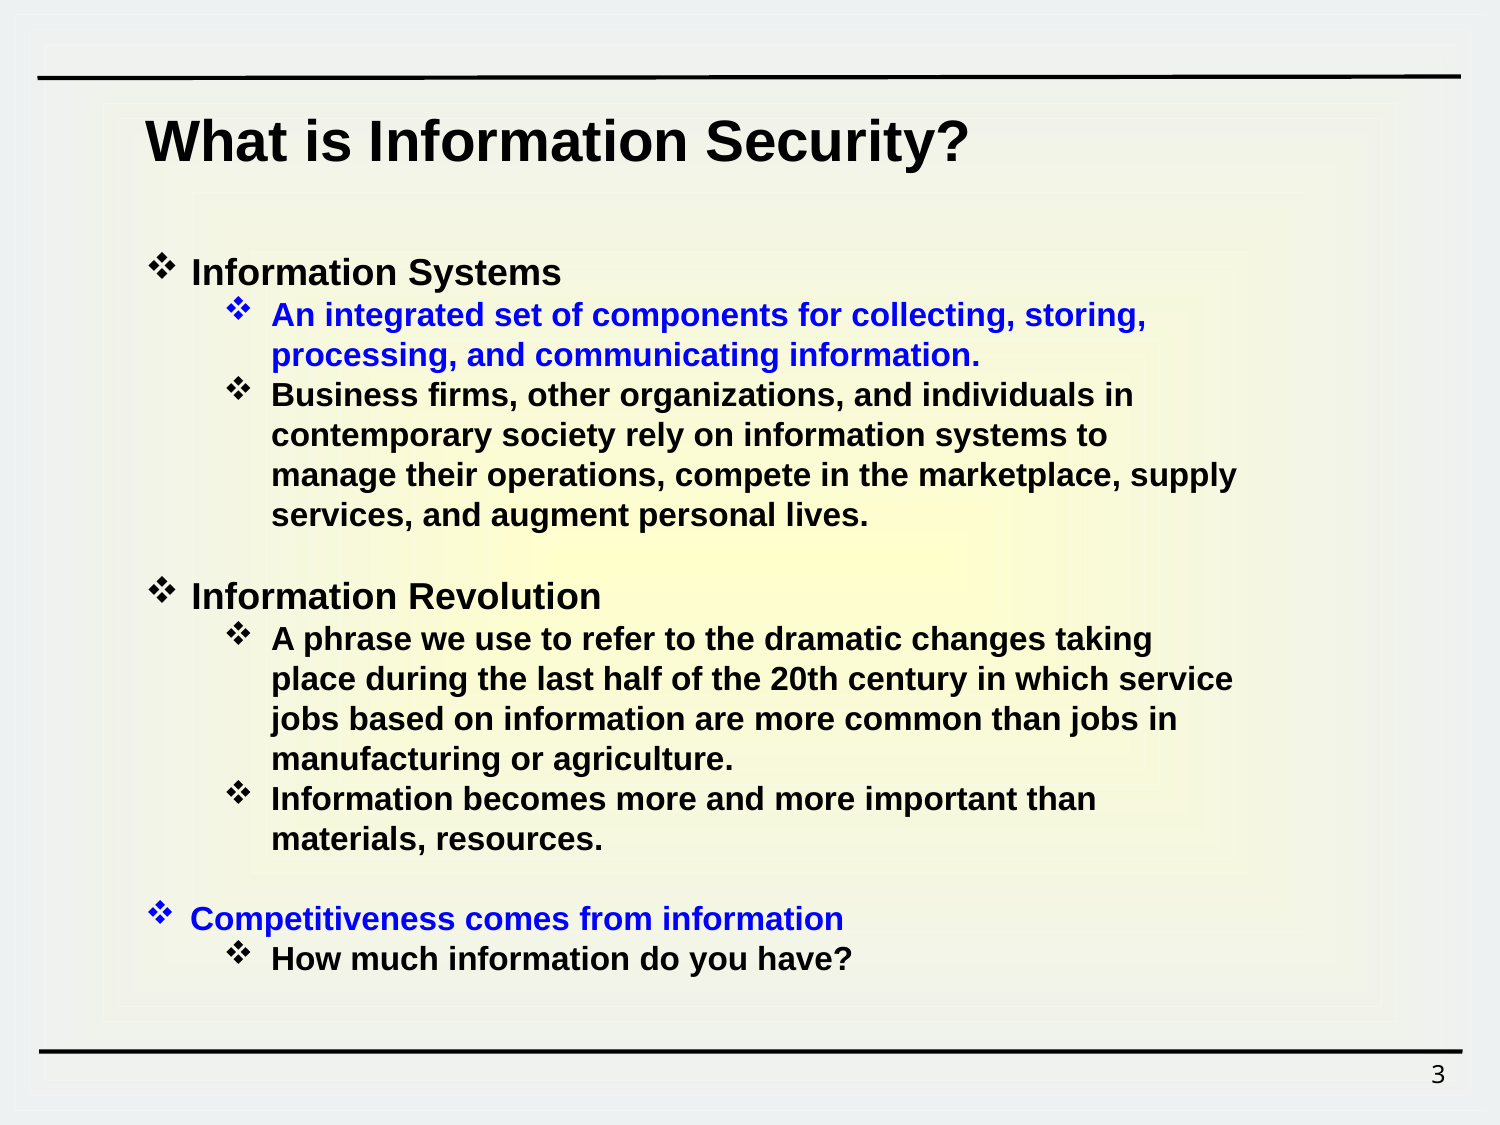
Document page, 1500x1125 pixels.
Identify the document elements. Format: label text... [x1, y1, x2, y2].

text_box Information Systems An integrated set of components for collecting, storing, processing, and communicating information. Business firms, other organizations, and individuals in contemporary society rely on information systems to manage their operations, compete in the marketplace, supply services, and augment personal lives. Information Revolution A phrase we use to refer to the dramatic changes taking place during the last half of the 20th century in which service jobs based on information are more common than jobs in manufacturing or agriculture. Information becomes more and more important than materials, resources. Competitiveness comes from information How much information do you have? [132, 241, 1257, 1015]
text_box What is Information Security? [89, 104, 1028, 220]
slide_number 3 [1147, 1051, 1461, 1102]
